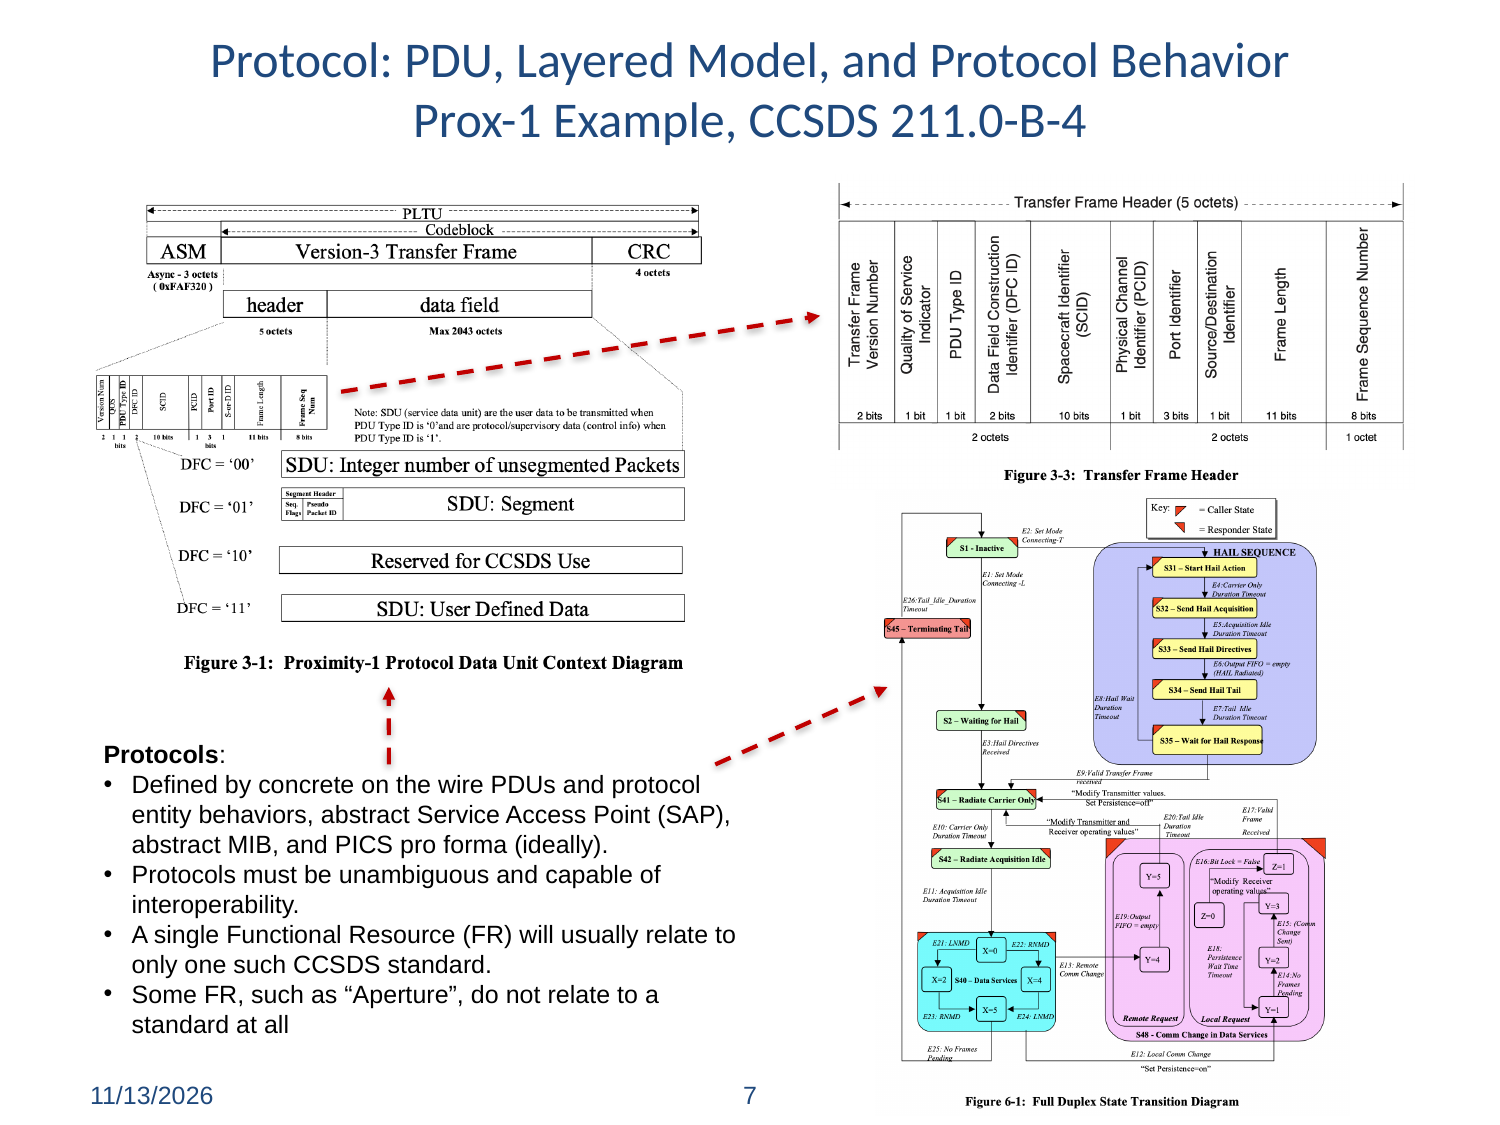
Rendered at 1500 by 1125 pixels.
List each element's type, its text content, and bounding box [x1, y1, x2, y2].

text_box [340, 315, 821, 393]
title Protocol: PDU, Layered Model, and Protocol Behavior Prox-1 Example, CCSDS 211.0-B-4 [75, 12, 1425, 162]
picture [62, 190, 716, 688]
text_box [714, 686, 888, 765]
slide_number 7 [575, 1073, 869, 1116]
text_box Protocols: Defined by concrete on the wire PDUs and protocol entity behaviors, abstract Service Access Point (SAP), abstract MIB, and PICS pro forma (ideally). Protocols must be unambiguous and capable of interoperability. A single Functional Resource (FR) will usually relate to only one such CCSDS standard. Some FR, such as “Aperture”, do not relate to a standard at all [13, 731, 764, 1046]
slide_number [75, 1073, 425, 1116]
picture [830, 173, 1415, 1117]
